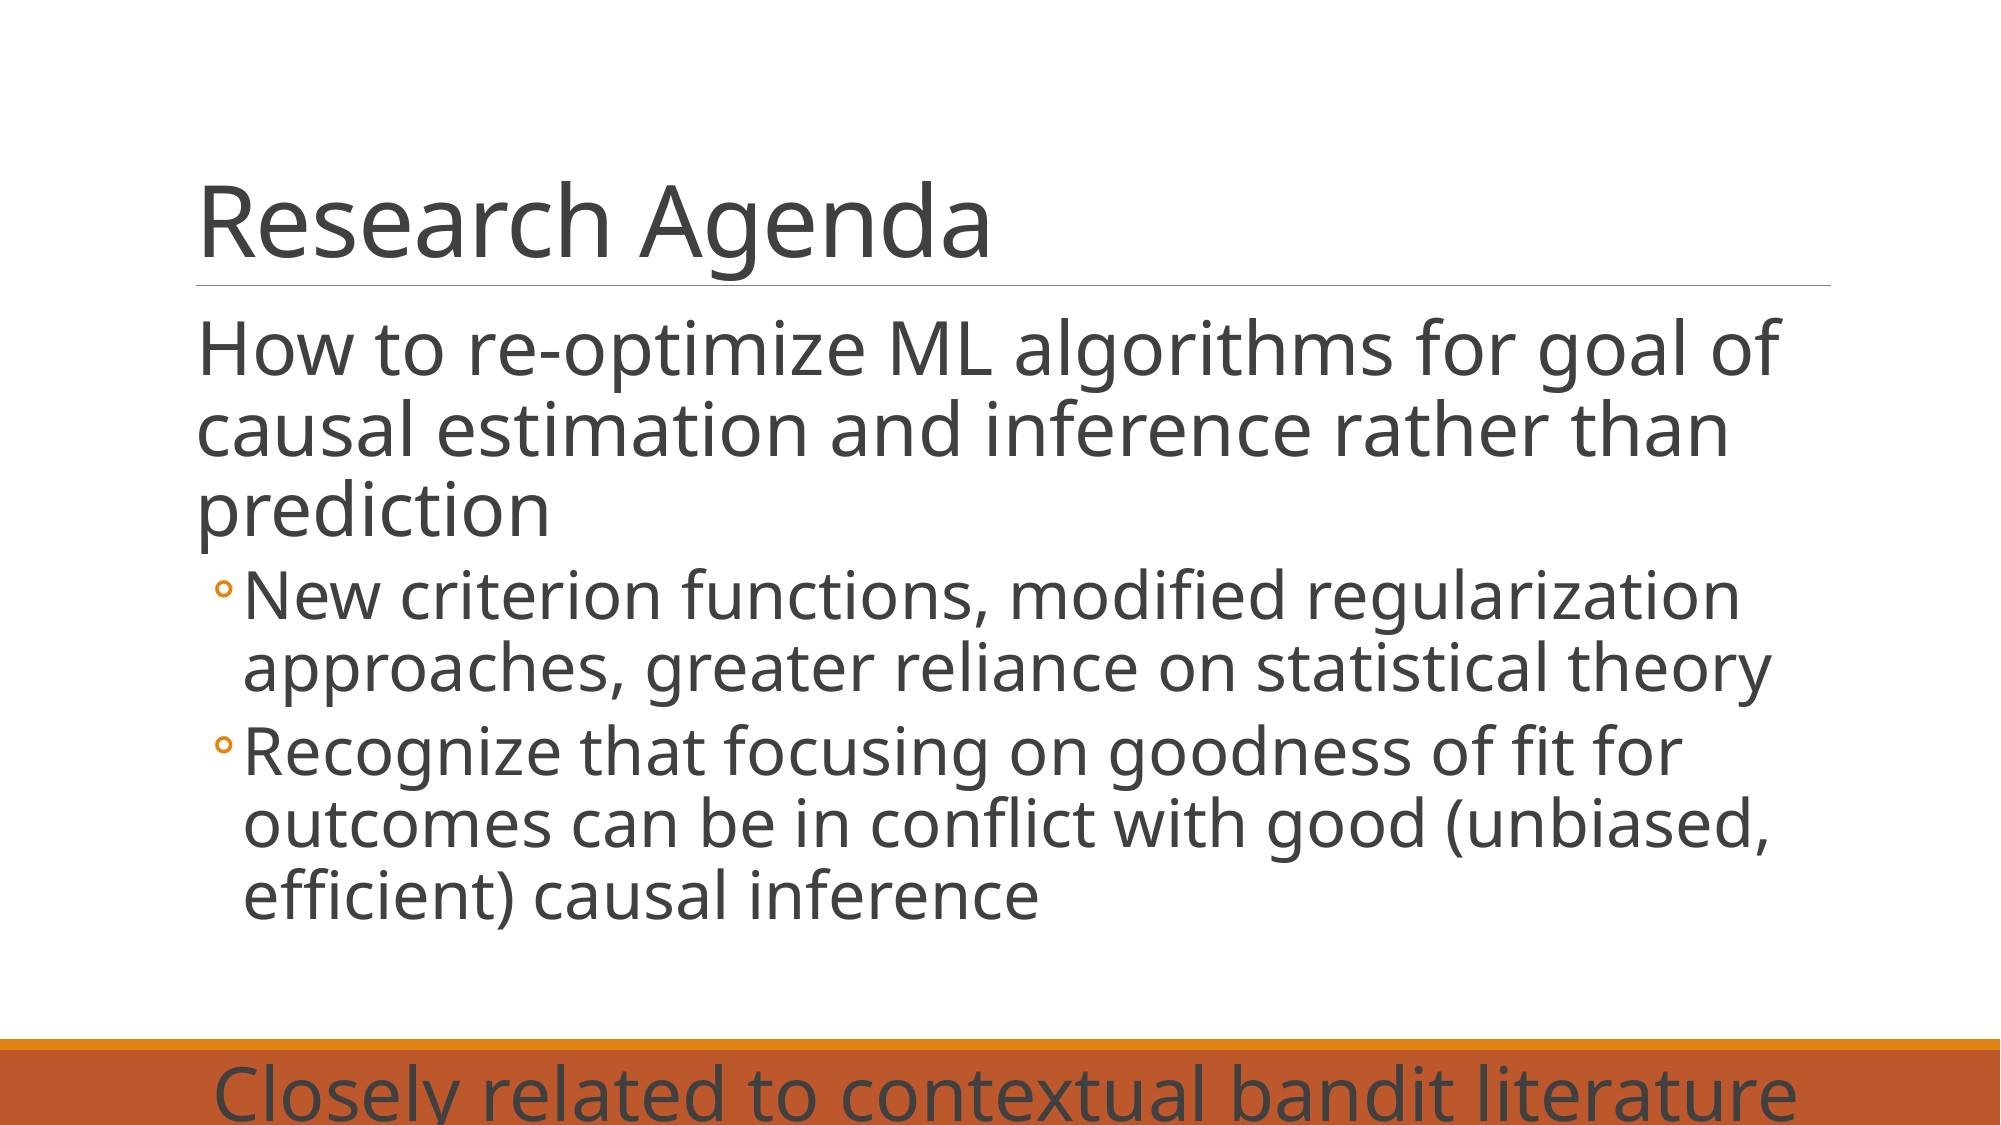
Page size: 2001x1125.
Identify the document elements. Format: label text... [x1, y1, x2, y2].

list How to re-optimize ML algorithms for goal of causal estimation and inference rather than prediction New criterion functions, modified regularization approaches, greater reliance on statistical theory Recognize that focusing on goodness of fit for outcomes can be in conflict with good (unbiased, efficient) causal inference Closely related to contextual bandit literature in ML [180, 302, 1830, 1035]
title Research Agenda [180, 47, 1830, 285]
